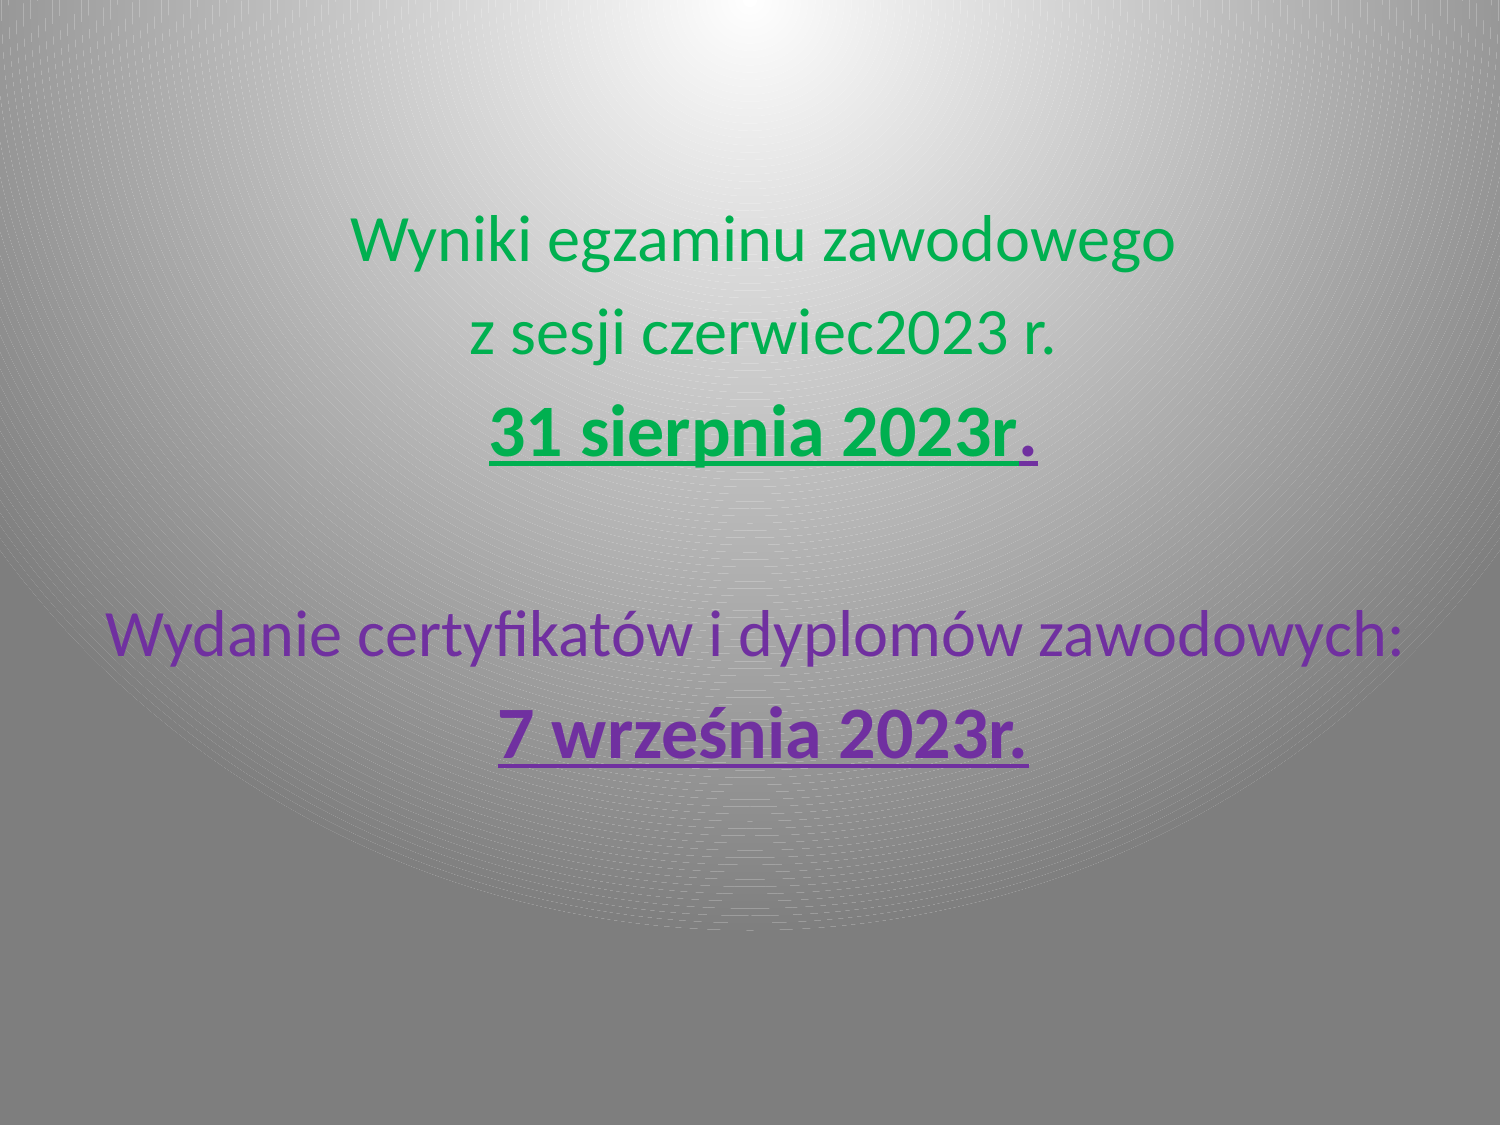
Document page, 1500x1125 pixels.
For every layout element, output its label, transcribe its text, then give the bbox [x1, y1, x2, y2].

list Wyniki egzaminu zawodowego z sesji czerwiec2023 r. 31 sierpnia 2023r. Wydanie certyfikatów i dyplomów zawodowych: 7 września 2023r. [88, 101, 1439, 845]
